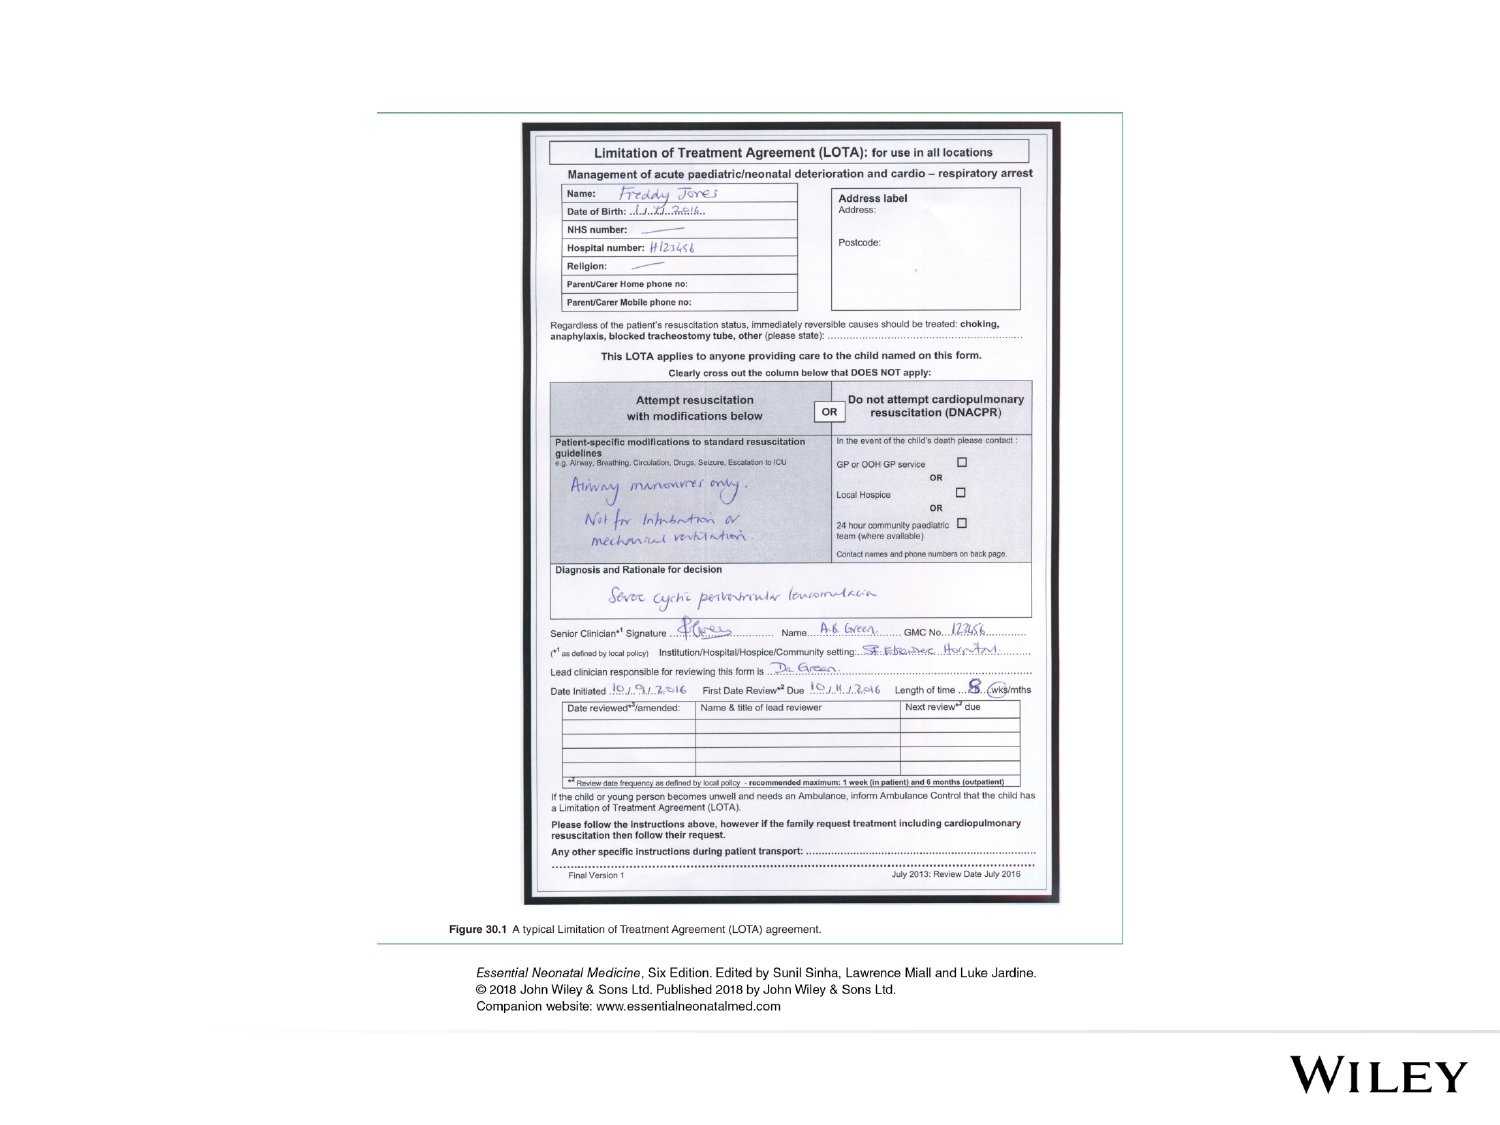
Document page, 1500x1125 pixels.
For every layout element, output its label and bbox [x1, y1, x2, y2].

picture [0, 1030, 1500, 1125]
picture [376, 112, 1124, 1013]
